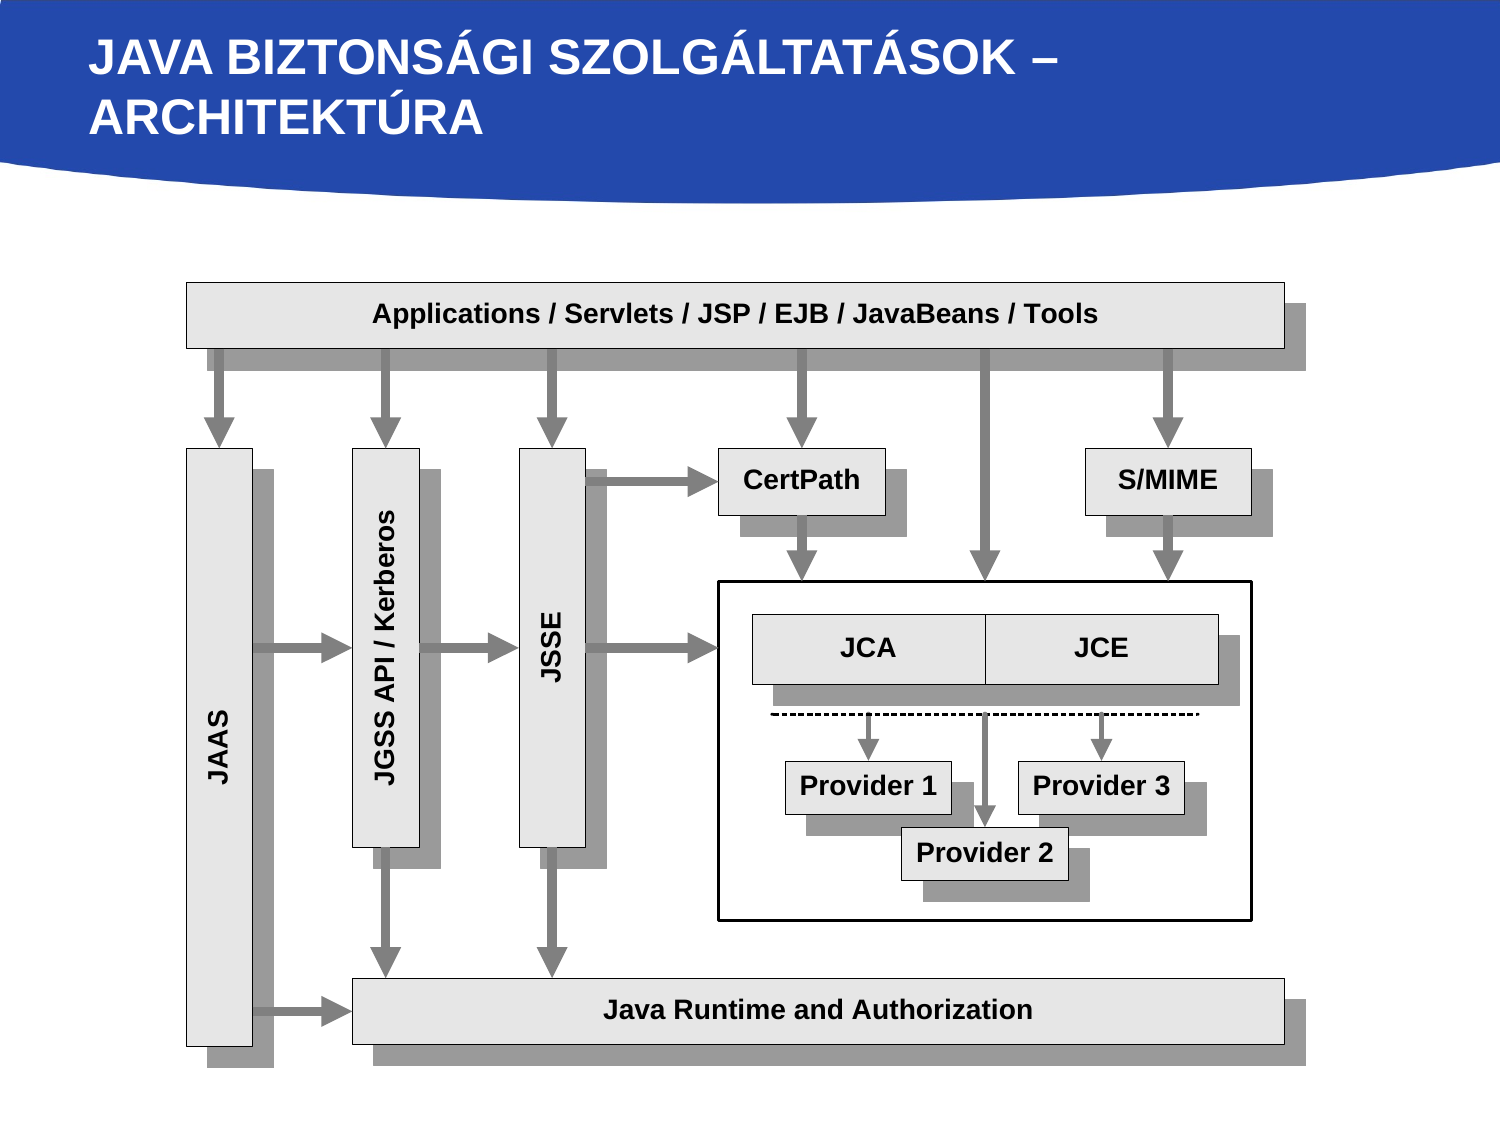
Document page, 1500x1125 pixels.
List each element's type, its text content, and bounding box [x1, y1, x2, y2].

picture [0, 0, 1500, 1125]
list [82, 255, 1459, 1071]
title Java biztonsági szolgáltatások – architektúra [73, 7, 1247, 161]
